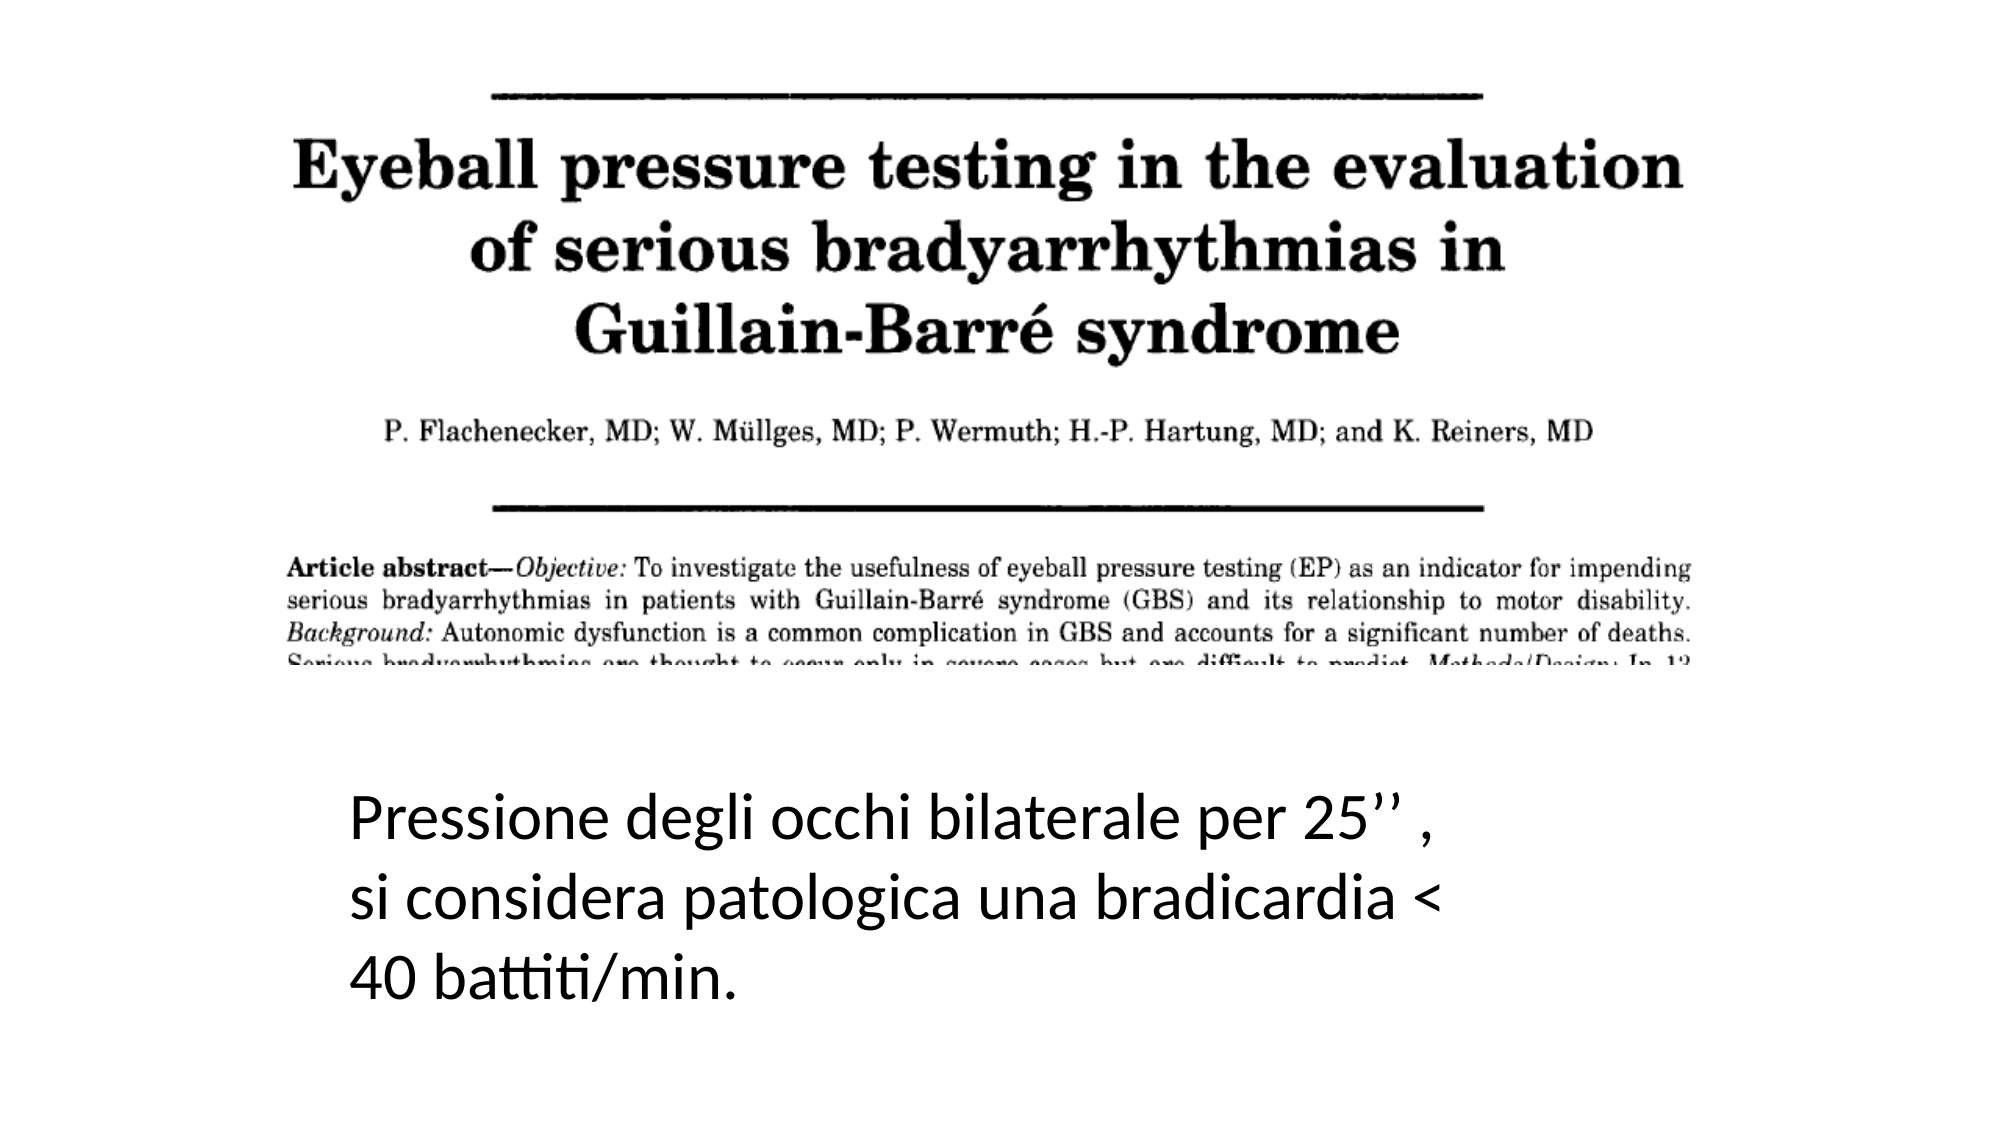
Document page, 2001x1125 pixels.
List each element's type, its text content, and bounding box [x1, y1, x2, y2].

picture [275, 74, 1768, 665]
text_box Pressione degli occhi bilaterale per 25’’ , si considera patologica una bradicardia < 40 battiti/min. [335, 765, 1500, 1021]
